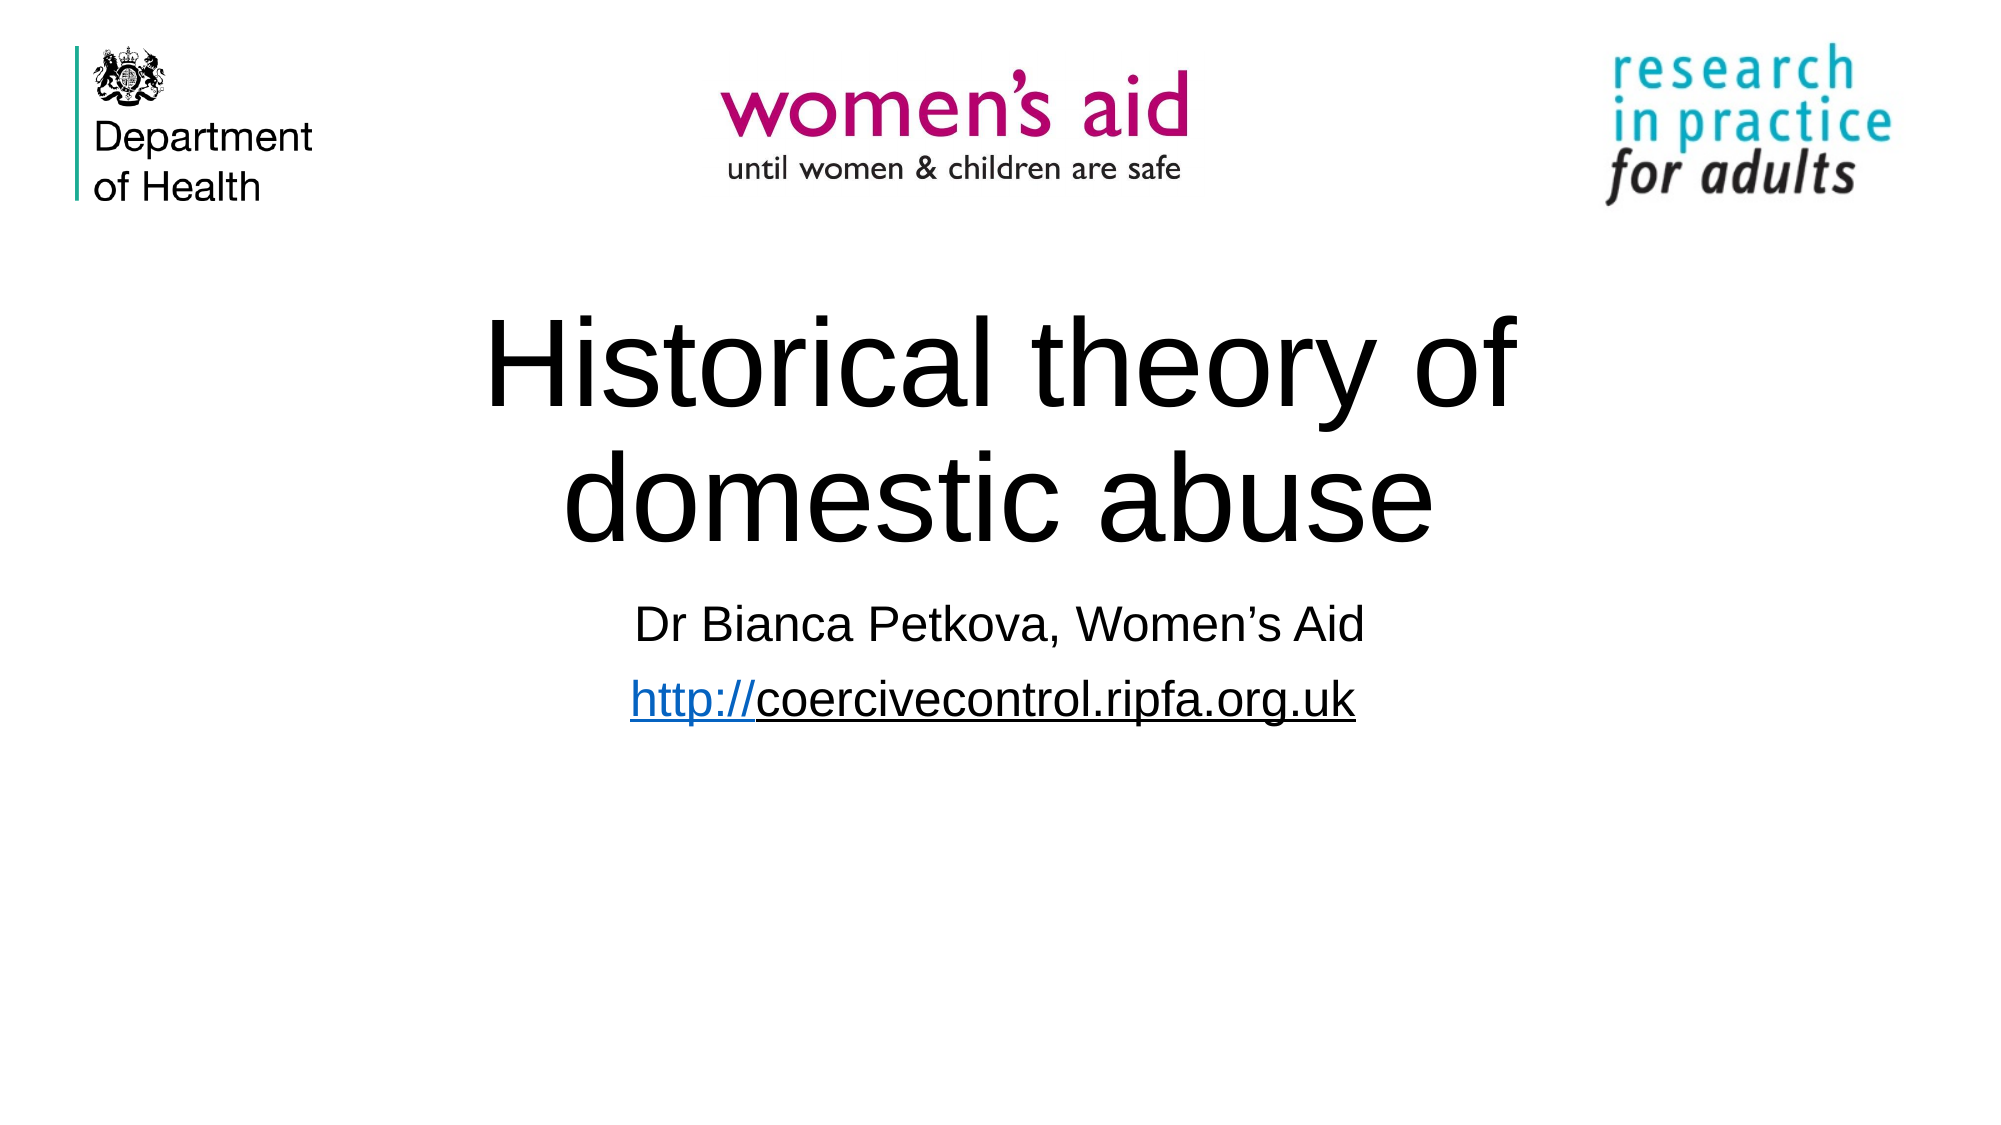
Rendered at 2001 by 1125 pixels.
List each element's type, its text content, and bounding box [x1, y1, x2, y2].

title Historical theory of domestic abuse [249, 184, 1750, 576]
picture [1584, 32, 1950, 216]
subtitle Dr Bianca Petkova, Women’s Aid http://coercivecontrol.ripfa.org.uk [249, 590, 1750, 863]
picture [702, 51, 1205, 184]
picture [75, 46, 312, 201]
